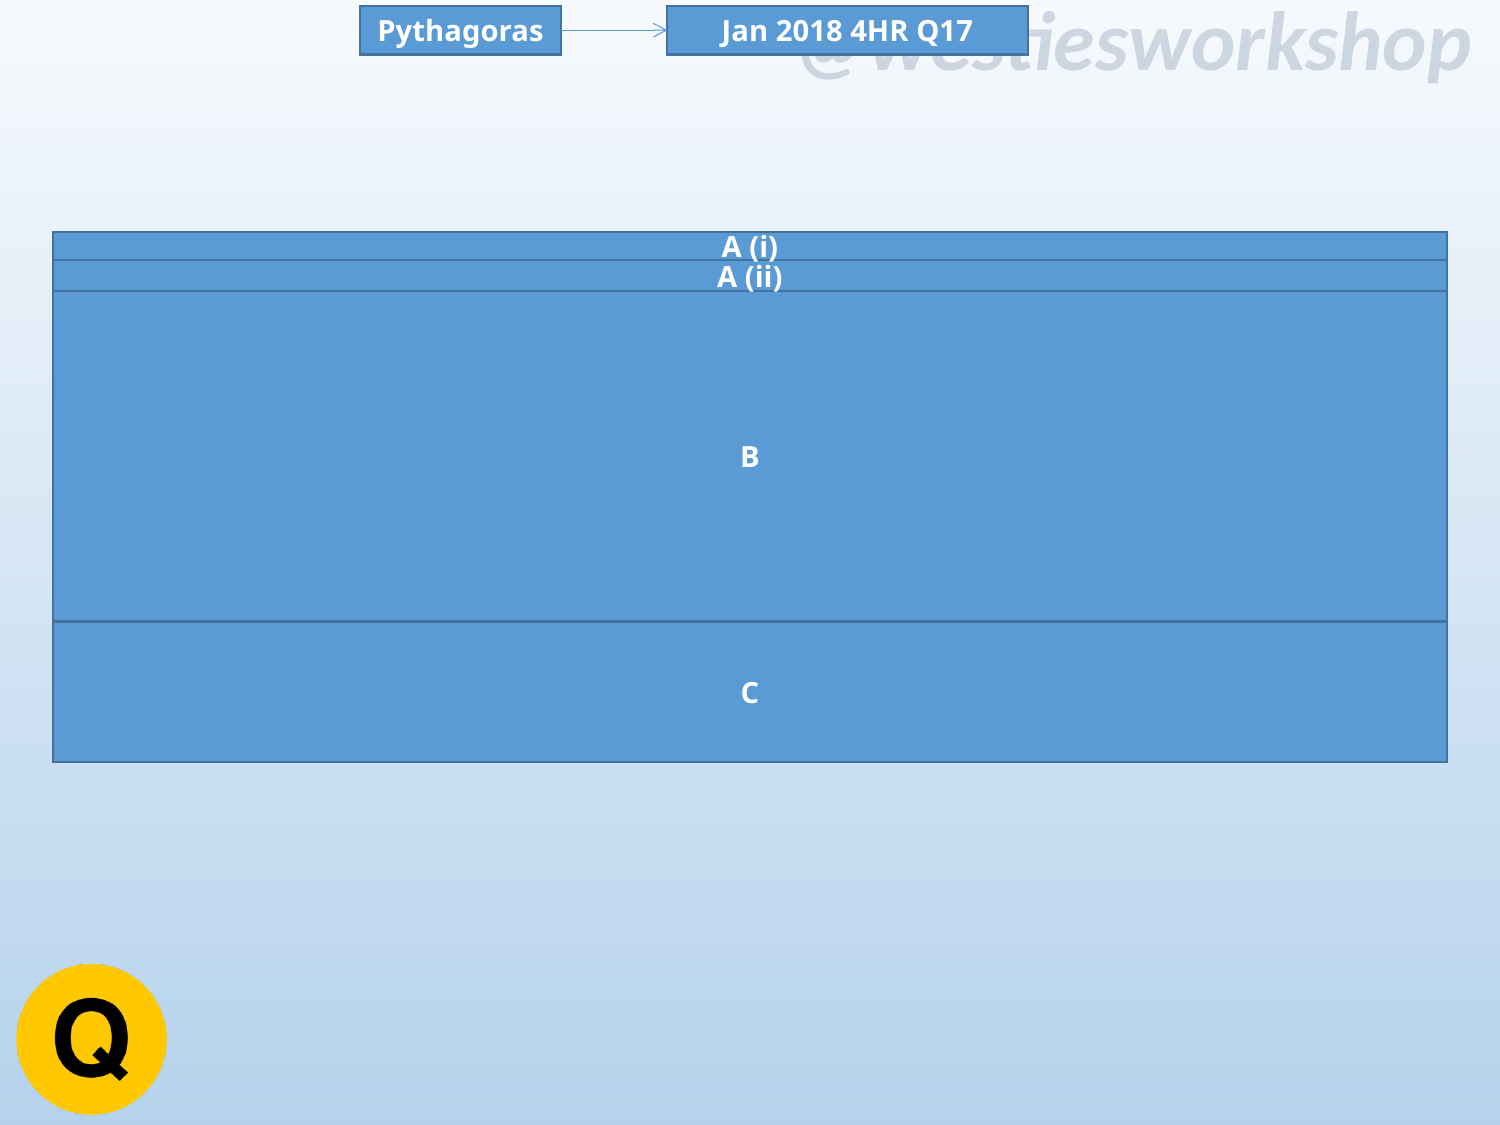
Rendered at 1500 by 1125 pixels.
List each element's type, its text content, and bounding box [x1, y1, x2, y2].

picture [53, 231, 1447, 762]
picture [0, 940, 191, 1125]
text_box Jan 2018 4HR Q17 [666, 5, 1029, 56]
text_box Pythagoras [359, 5, 562, 56]
